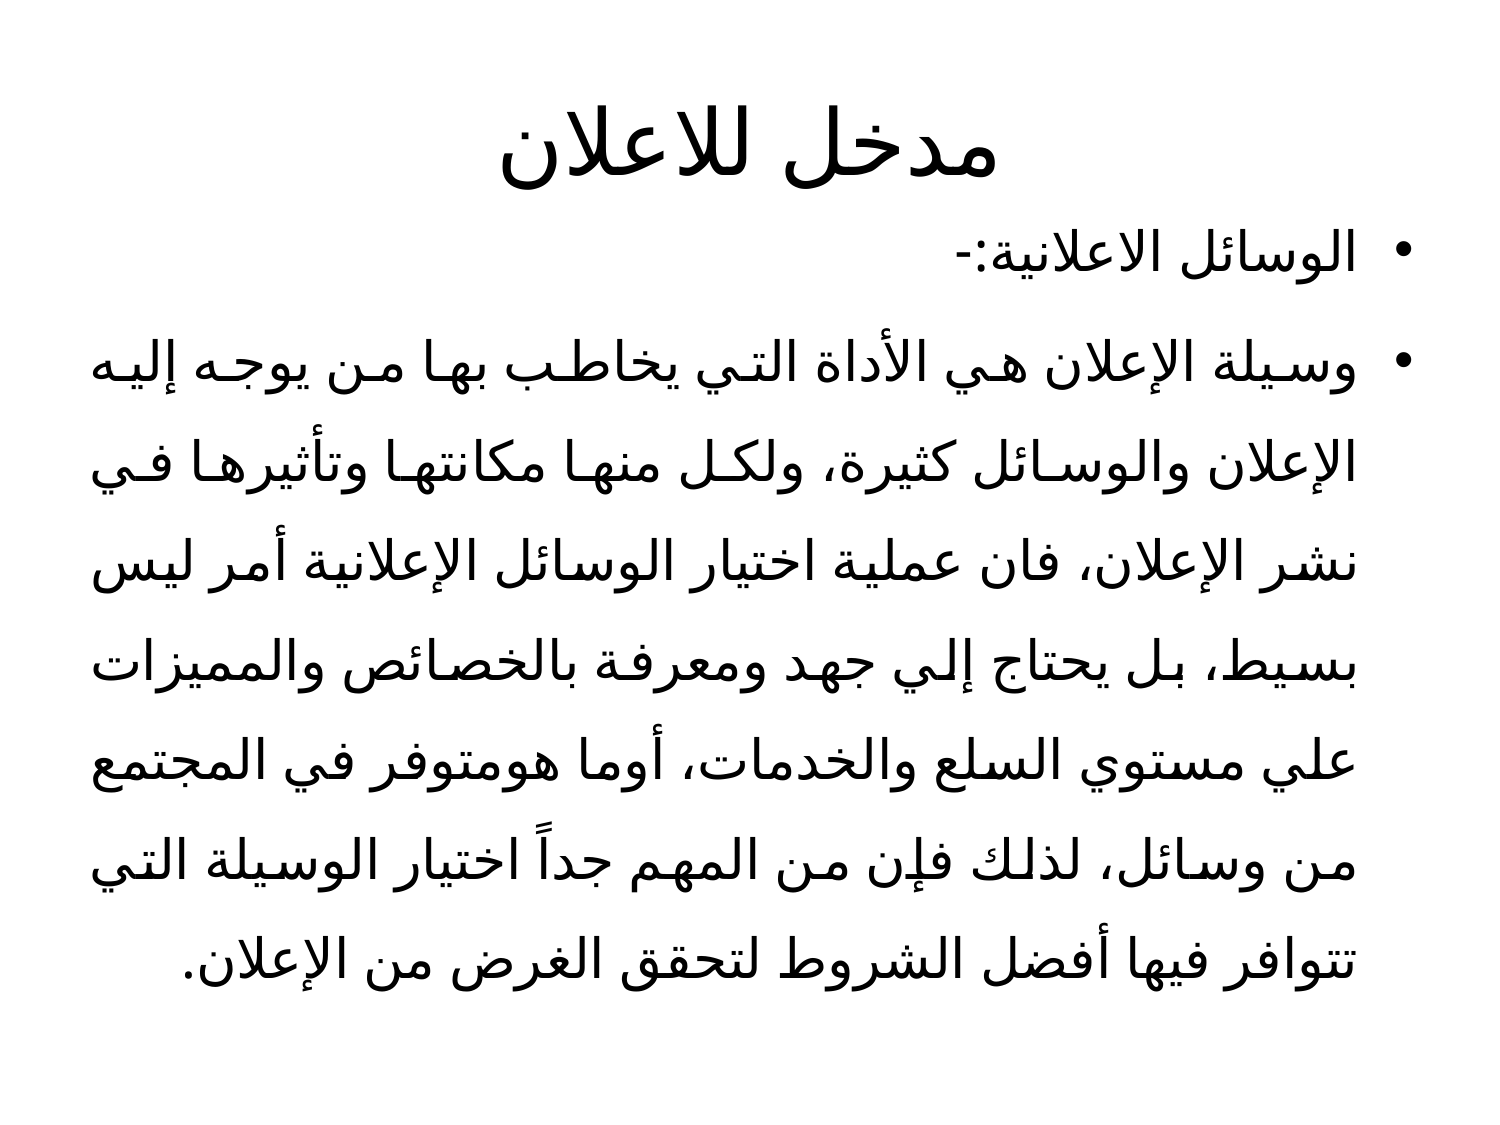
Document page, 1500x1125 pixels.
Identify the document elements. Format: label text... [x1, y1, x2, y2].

list الوسائل الاعلانية:- وسيلة الإعلان هي الأداة التي يخاطب بها من يوجه إليه الإعلان والوسائل كثيرة، ولكل منها مكانتها وتأثيرها في نشر الإعلان، فان عملية اختيار الوسائل الإعلانية أمر ليس بسيط، بل يحتاج إلي جهد ومعرفة بالخصائص والمميزات علي مستوي السلع والخدمات، أوما هومتوفر في المجتمع من وسائل، لذلك فإن من المهم جداً اختيار الوسيلة التي تتوافر فيها أفضل الشروط لتحقق الغرض من الإعلان. [75, 208, 1425, 1047]
title مدخل للاعلان [75, 45, 1425, 208]
